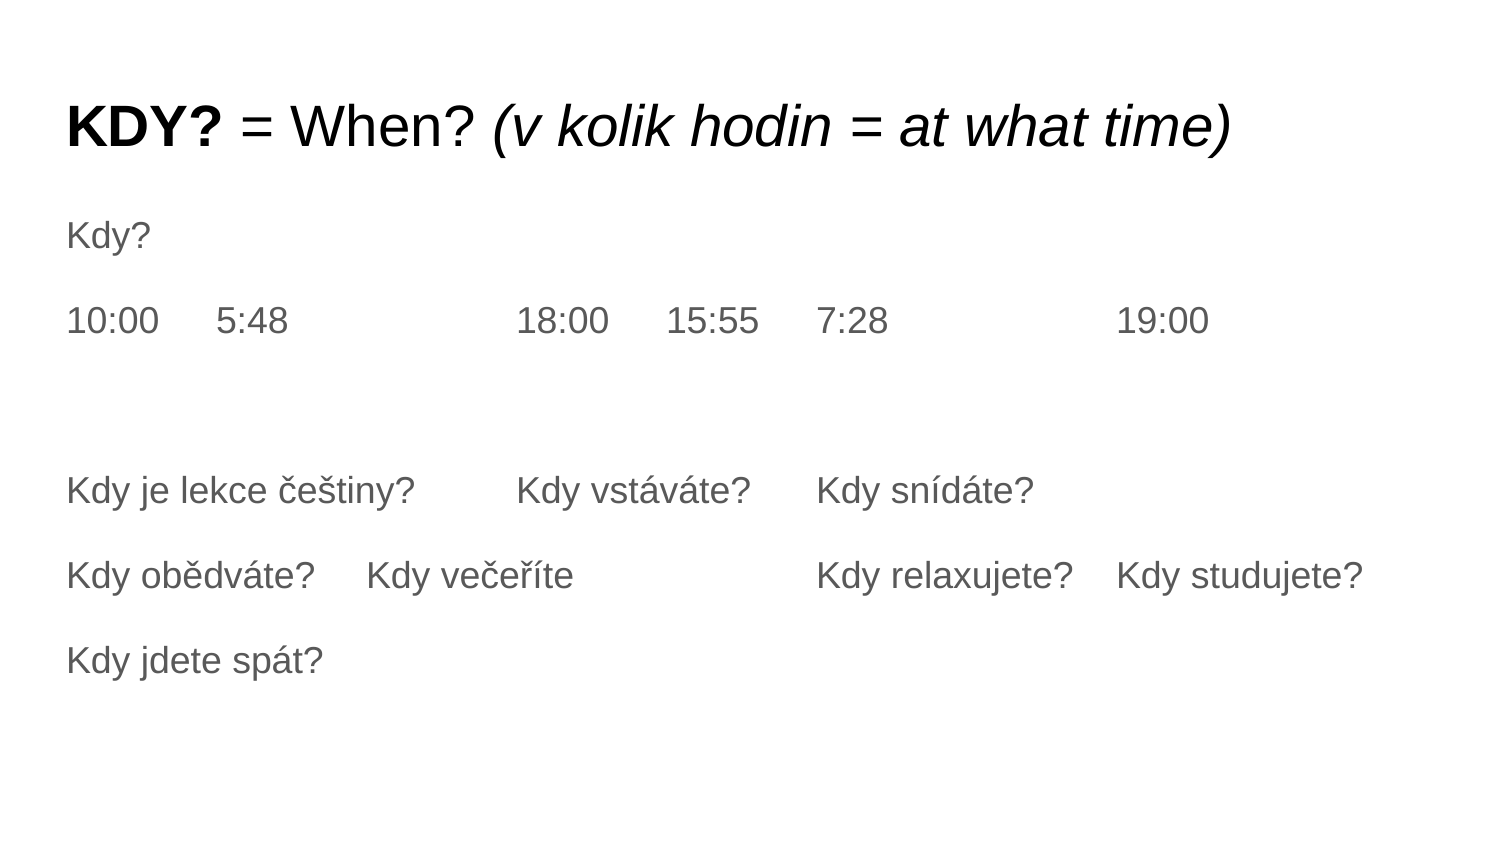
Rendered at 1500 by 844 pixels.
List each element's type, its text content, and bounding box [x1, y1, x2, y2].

title KDY? = When? (v kolik hodin = at what time) [51, 72, 1449, 167]
list Kdy? 10:00 5:48 18:00 15:55 7:28 19:00 Kdy je lekce češtiny? Kdy vstáváte? Kdy snídáte? Kdy obědváte? Kdy večeříte Kdy relaxujete? Kdy studujete? Kdy jdete spát? [51, 189, 1449, 750]
